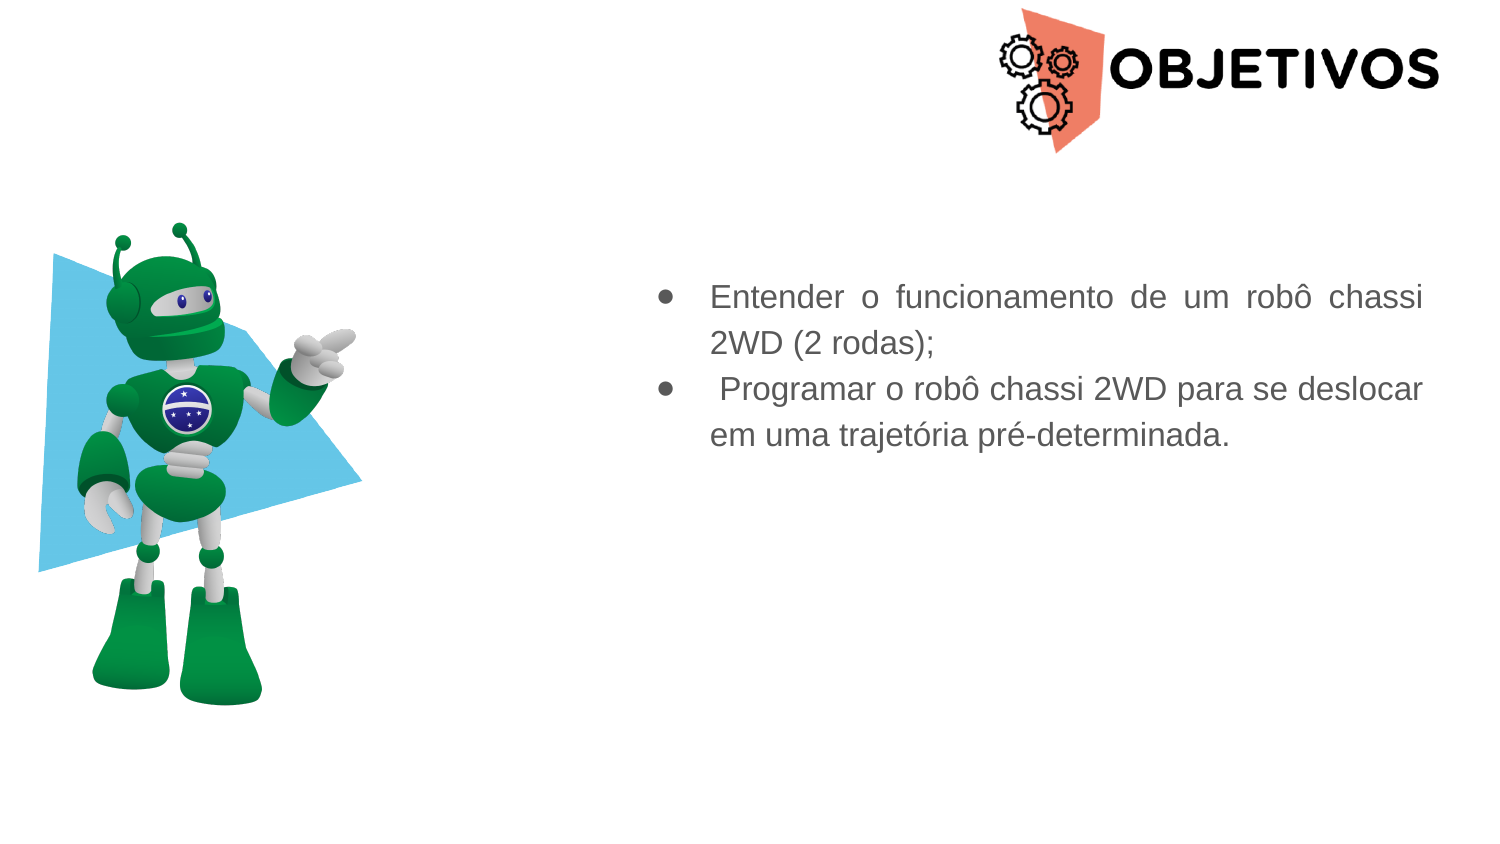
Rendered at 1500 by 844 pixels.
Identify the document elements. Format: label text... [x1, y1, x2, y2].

text_box Entender o funcionamento de um robô chassi 2WD (2 rodas); Programar o robô chassi 2WD para se deslocar em uma trajetória pré-determinada. [619, 254, 1440, 759]
picture [0, 0, 1500, 835]
